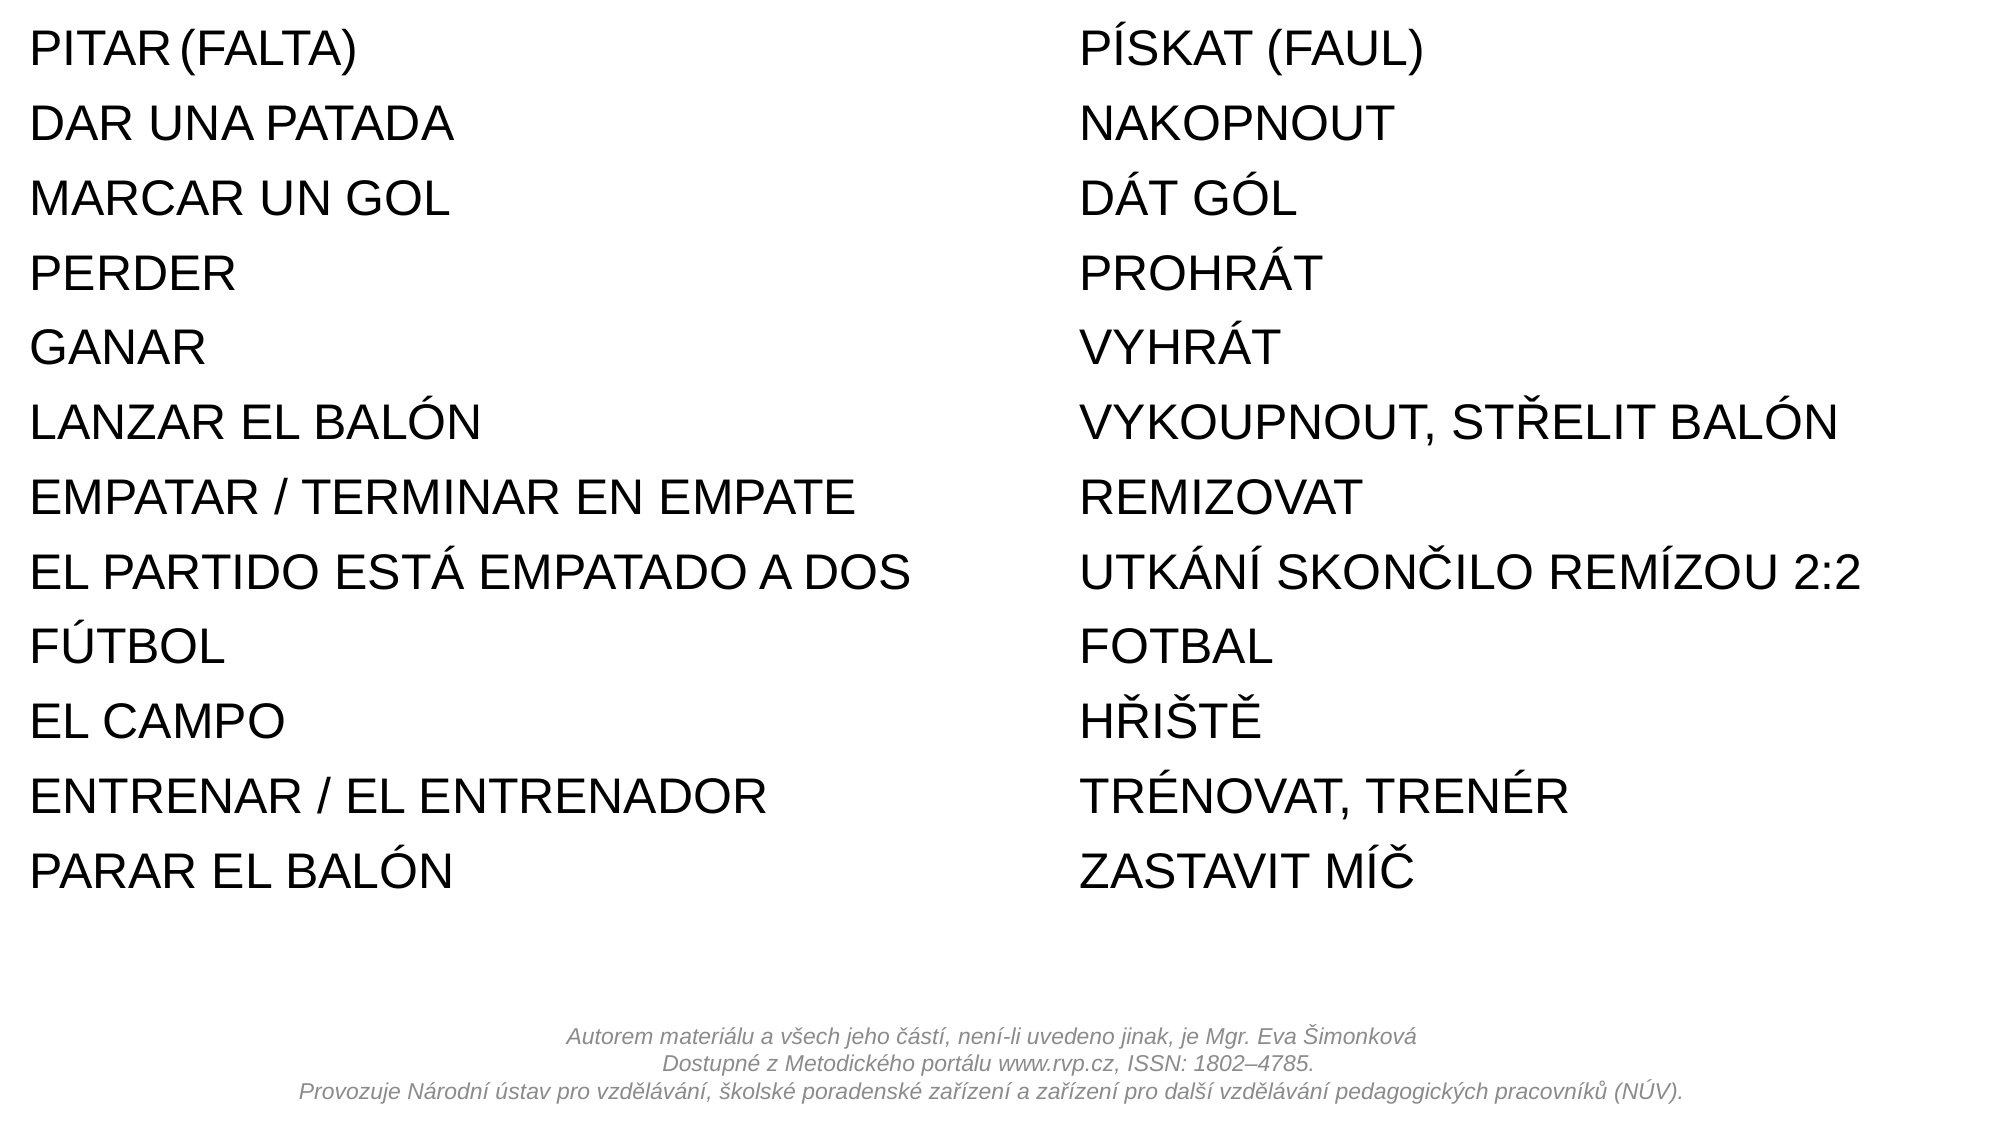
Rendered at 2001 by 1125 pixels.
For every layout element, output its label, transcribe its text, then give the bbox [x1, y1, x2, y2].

list PITAR (FALTA) PÍSKAT (FAUL) DAR UNA PATADA NAKOPNOUT MARCAR UN GOL DÁT GÓL PERDER PROHRÁT GANAR VYHRÁT LANZAR EL BALÓN VYKOUPNOUT, STŘELIT BALÓN EMPATAR / TERMINAR EN EMPATE REMIZOVAT EL PARTIDO ESTÁ EMPATADO A DOS UTKÁNÍ SKONČILO REMÍZOU 2:2 FÚTBOL FOTBAL EL CAMPO HŘIŠTĚ ENTRENAR / EL ENTRENADOR TRÉNOVAT, TRENÉR PARAR EL BALÓN ZASTAVIT MÍČ [14, 14, 1972, 1014]
text_box Autorem materiálu a všech jeho částí, není-li uvedeno jinak, je Mgr. Eva Šimonková Dostupné z Metodického portálu www.rvp.cz, ISSN: 1802–4785. Provozuje Národní ústav pro vzdělávání, školské poradenské zařízení a zařízení pro další vzdělávání pedagogických pracovníků (NÚV). [64, 1014, 1920, 1112]
